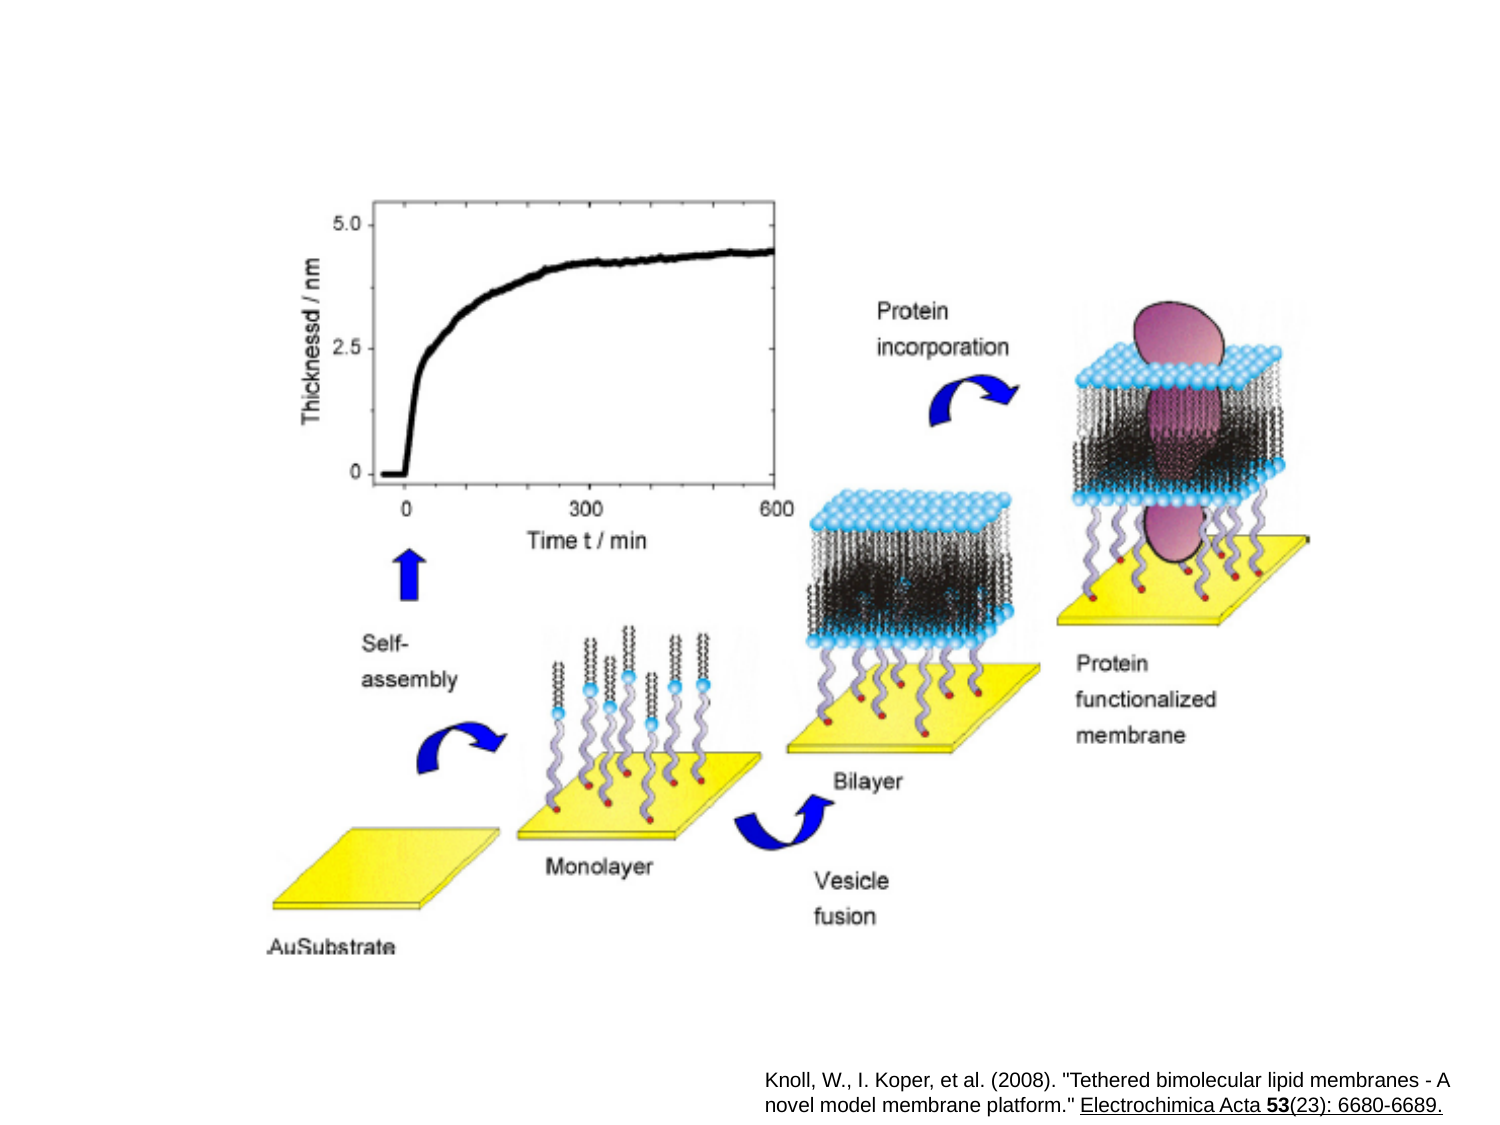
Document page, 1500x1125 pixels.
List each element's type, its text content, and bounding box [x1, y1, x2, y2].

picture [12, 174, 1438, 963]
text_box Knoll, W., I. Koper, et al. (2008). "Tethered bimolecular lipid membranes - A novel model membrane platform." Electrochimica Acta 53(23): 6680-6689. [749, 1059, 1500, 1124]
